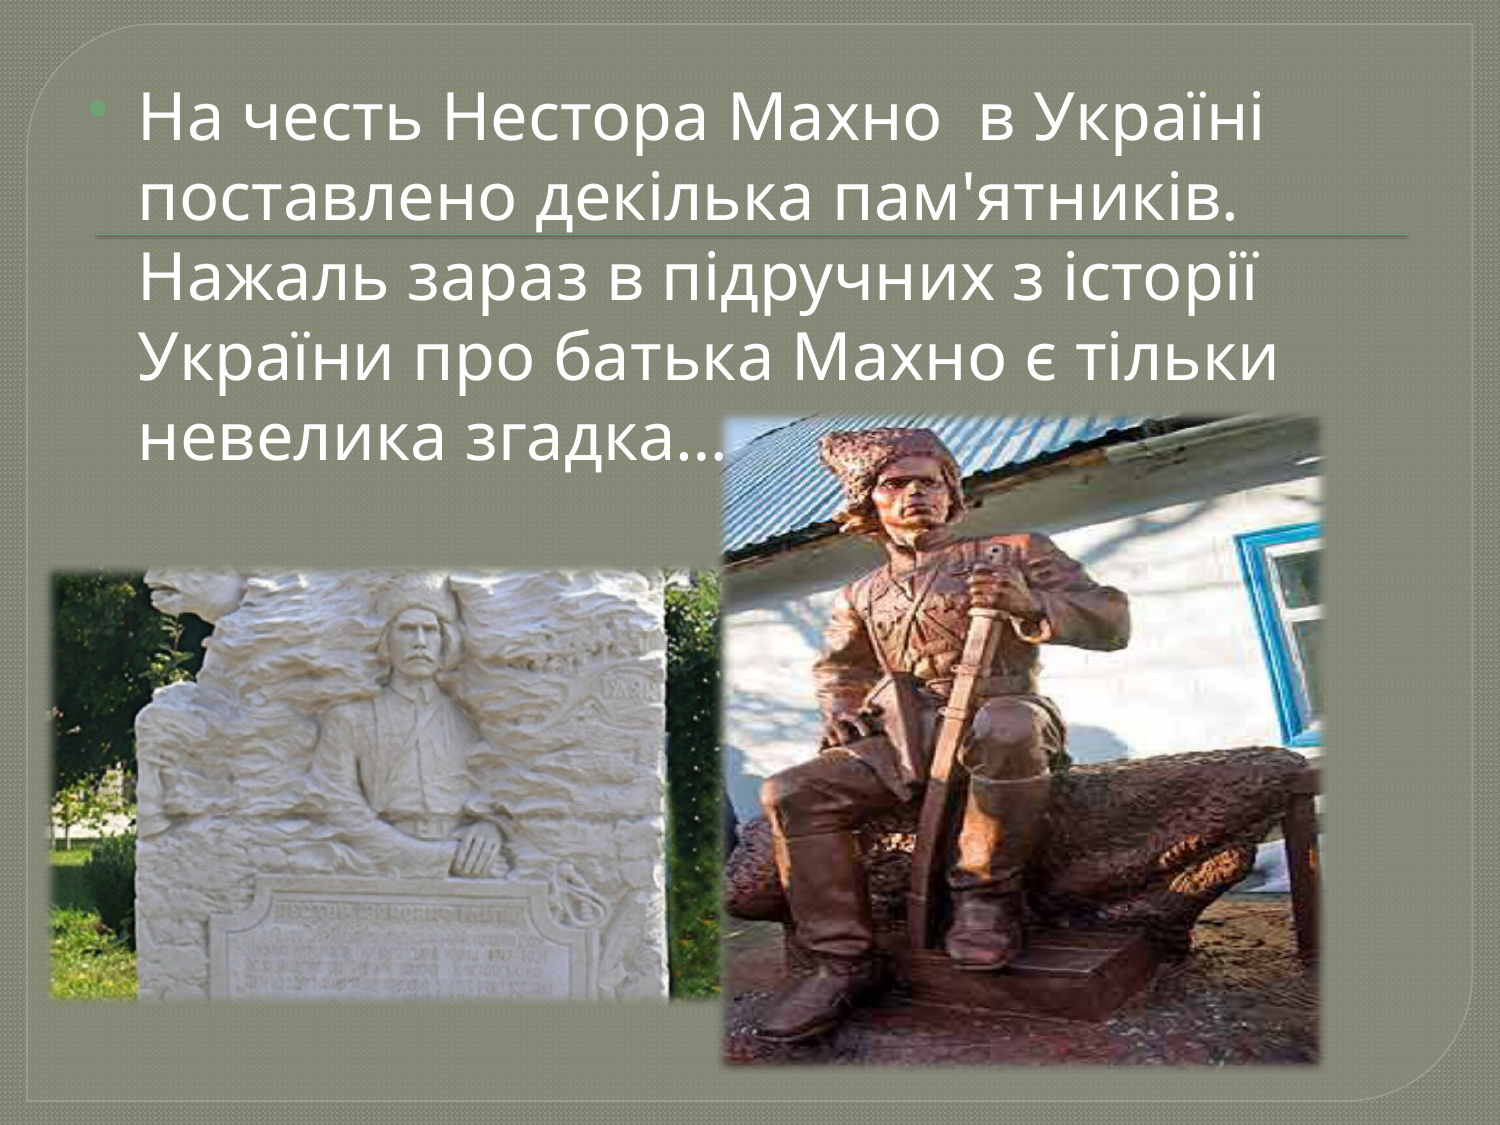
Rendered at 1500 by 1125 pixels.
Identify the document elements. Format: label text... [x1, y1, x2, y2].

list На честь Нестора Махно в Україні поставлено декілька пам'ятників. Нажаль зараз в підручних з історії України про батька Махно є тільки невелика згадка… [75, 66, 1425, 1005]
picture [41, 408, 1330, 1075]
